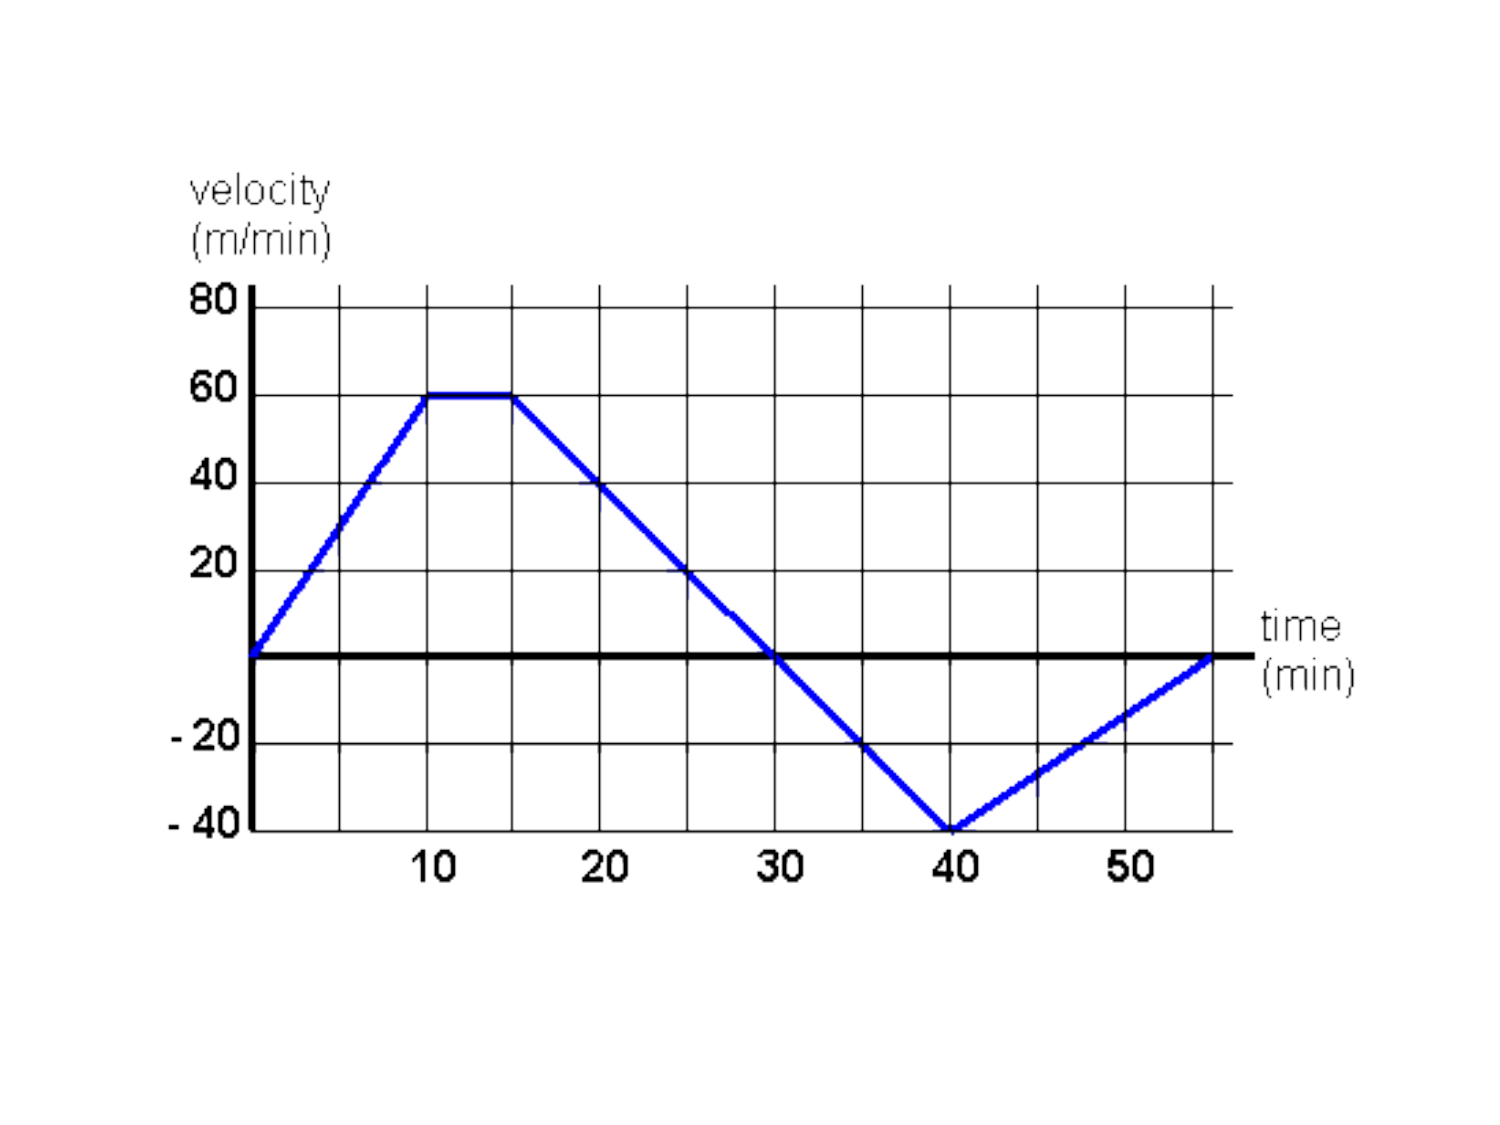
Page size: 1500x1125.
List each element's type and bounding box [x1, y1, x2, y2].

picture [149, 162, 1363, 902]
